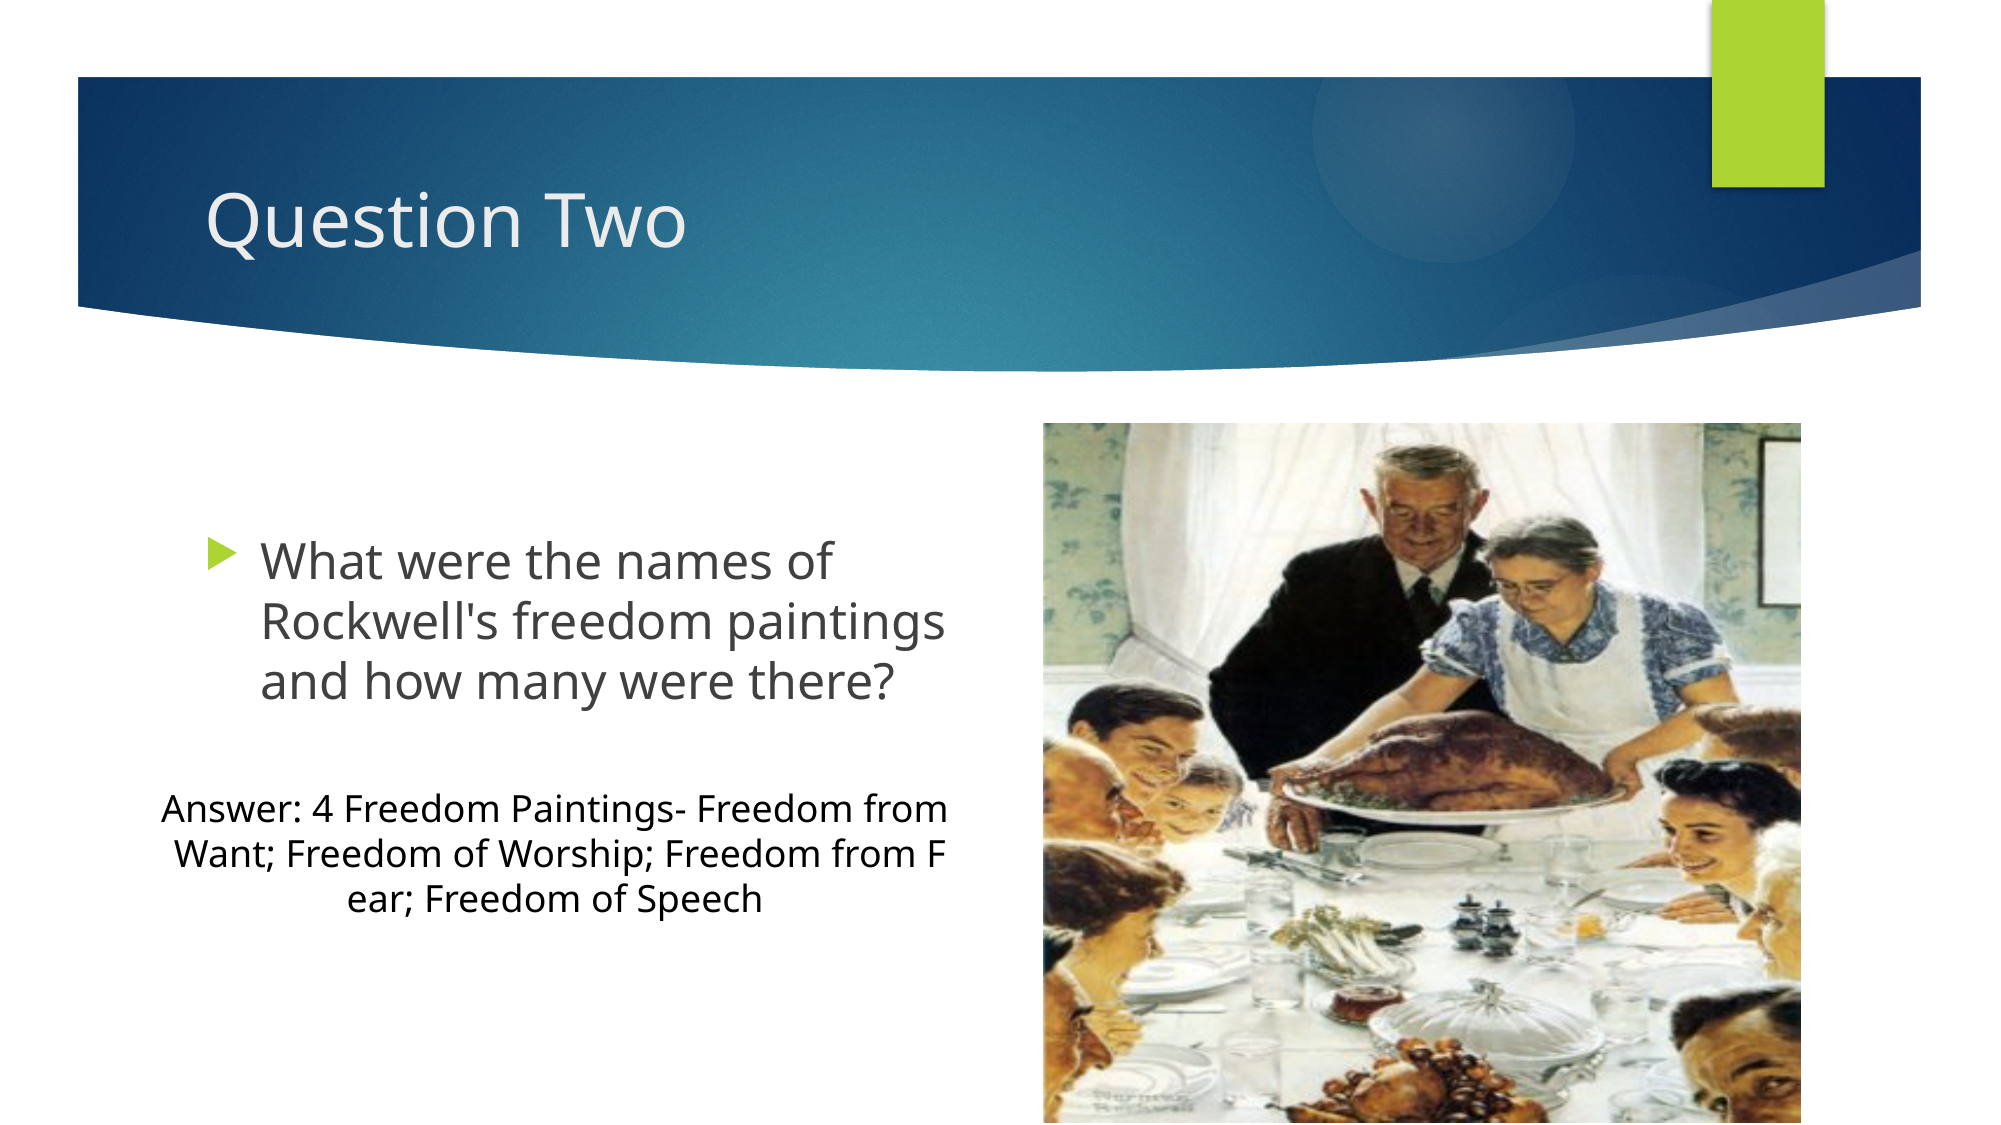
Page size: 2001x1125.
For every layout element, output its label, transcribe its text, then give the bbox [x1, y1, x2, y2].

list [1043, 423, 1801, 1123]
title Question Two [189, 159, 1627, 276]
list What were the names of Rockwell's freedom paintings and how many were there? [189, 521, 981, 988]
text_box Answer: 4 Freedom Paintings- Freedom from Want; Freedom of Worship; Freedom from Fear; Freedom of Speech [142, 778, 969, 928]
